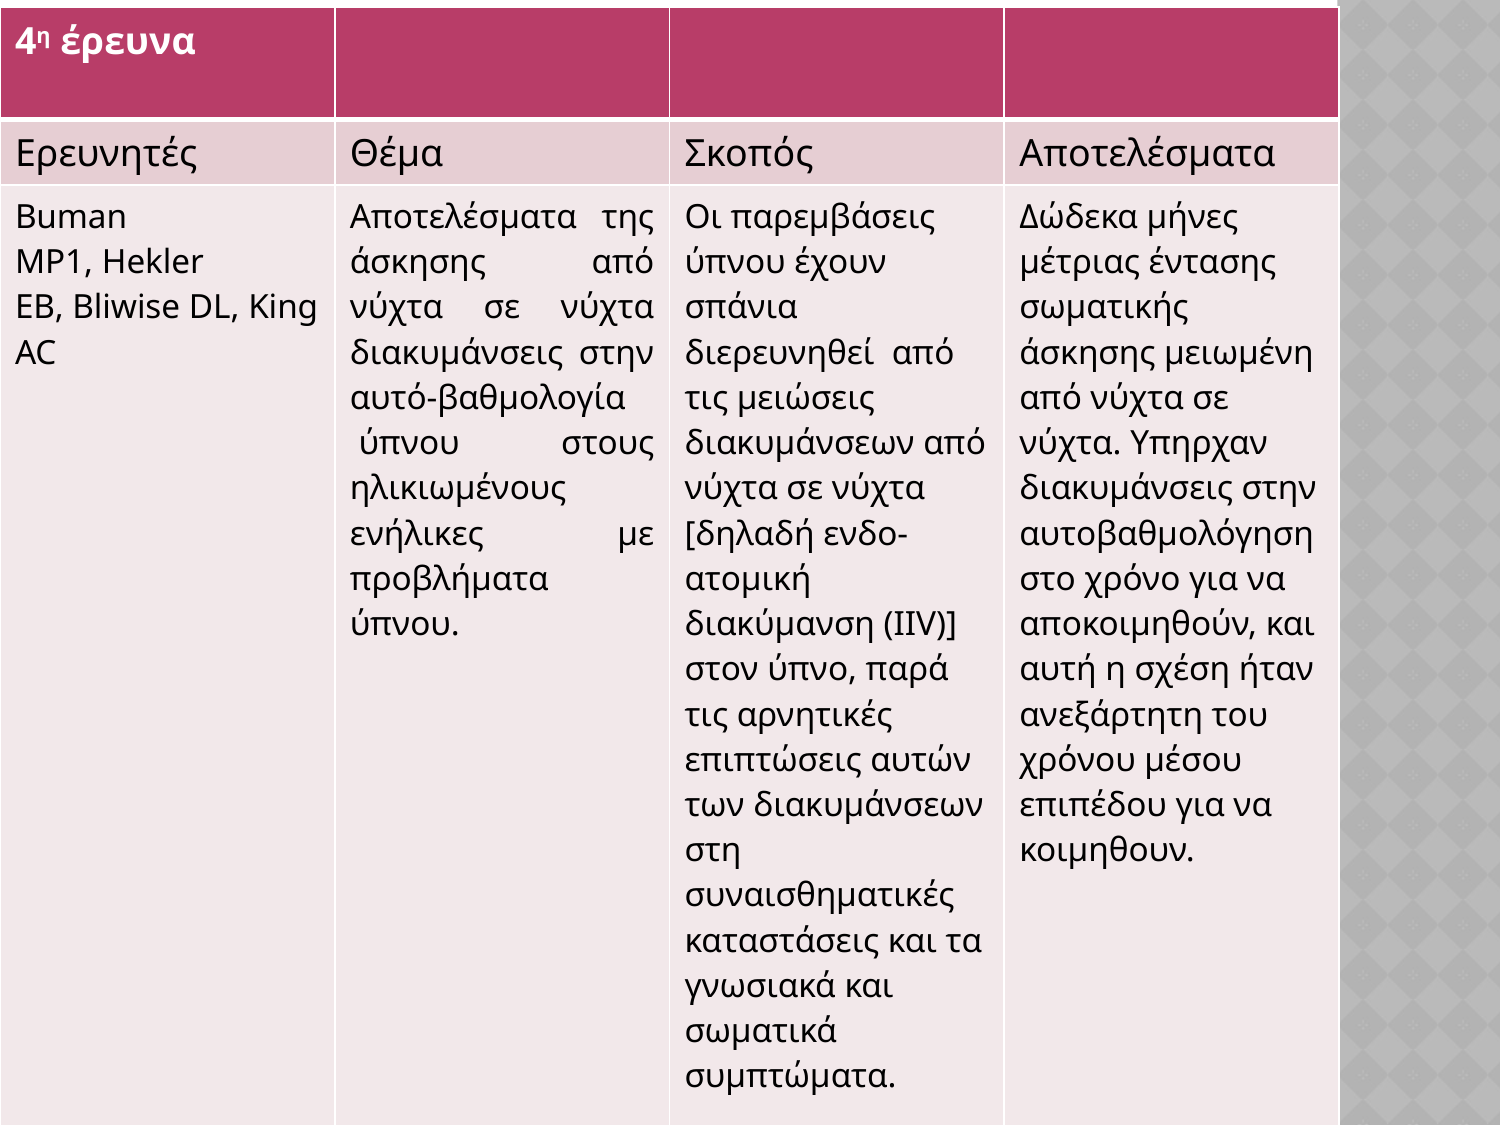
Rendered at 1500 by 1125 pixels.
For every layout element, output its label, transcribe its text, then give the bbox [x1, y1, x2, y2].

table_cell Θέμα [336, 122, 669, 184]
table_cell Δώδεκα μήνες μέτριας έντασης σωματικής άσκησης μειωμένη από νύχτα σε νύχτα. Υπηρχαν διακυμάνσεις στην αυτοβαθμολόγηση στο χρόνο για να αποκοιμηθούν, και αυτή η σχέση ήταν ανεξάρτητη του χρόνου μέσου επιπέδου για να κοιμηθουν. [1005, 186, 1338, 1125]
table_header [336, 8, 669, 117]
table_cell Σκοπός [670, 122, 1003, 184]
table_cell Οι παρεμβάσεις ύπνου έχουν σπάνια διερευνηθεί από τις μειώσεις διακυμάνσεων από νύχτα σε νύχτα [δηλαδή ενδο-ατομική διακύμανση (IIV)] στον ύπνο, παρά τις αρνητικές επιπτώσεις αυτών των διακυμάνσεων στη συναισθηματικές καταστάσεις και τα γνωσιακά και σωματικά συμπτώματα. [670, 186, 1003, 1125]
table_header 4η έρευνα [1, 8, 334, 117]
table_header [670, 8, 1003, 117]
table_cell Ερευνητές [1, 122, 334, 184]
table_cell Buman MP1, Hekler EB, Bliwise DL, King AC [1, 186, 334, 1125]
table_cell Αποτελέσματα [1005, 122, 1338, 184]
table_header [1005, 8, 1338, 117]
table_cell Αποτελέσματα της άσκησης από νύχτα σε νύχτα διακυμάνσεις στην αυτό-βαθμολογία ύπνου στους ηλικιωμένους ενήλικες με προβλήματα ύπνου. [336, 186, 669, 1125]
